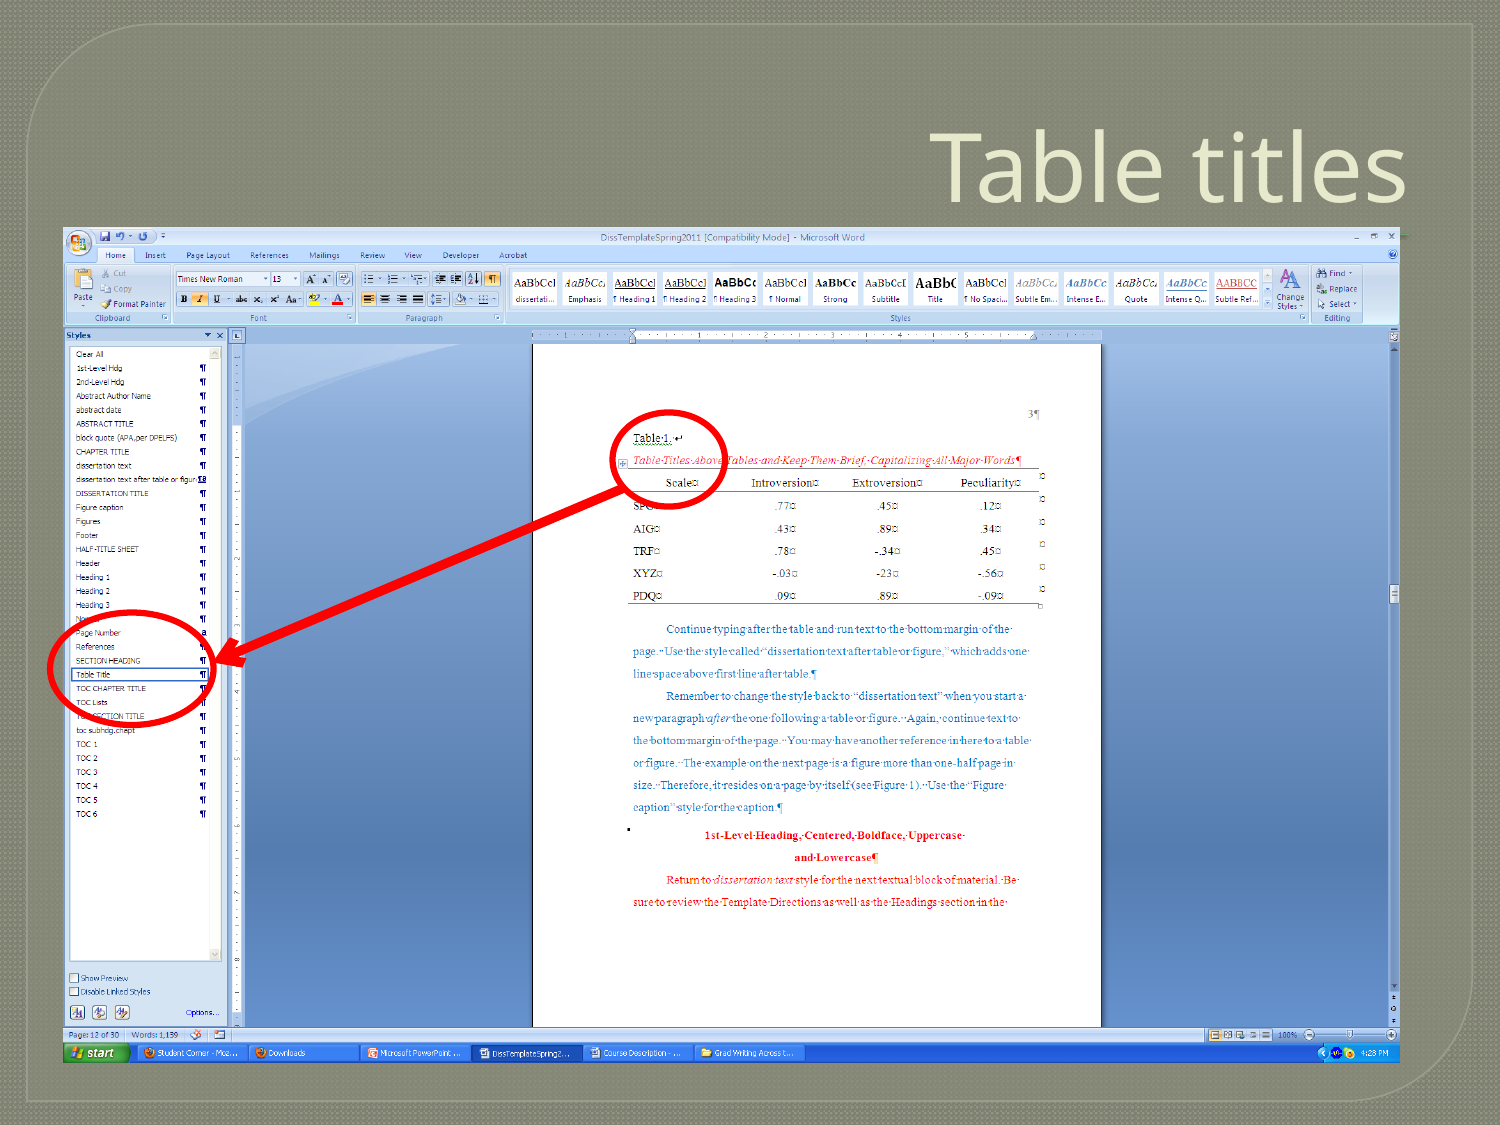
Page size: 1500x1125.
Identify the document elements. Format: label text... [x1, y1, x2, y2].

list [63, 226, 1401, 1063]
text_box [212, 487, 626, 663]
text_box [46, 641, 56, 696]
title Table titles [75, 41, 1425, 230]
